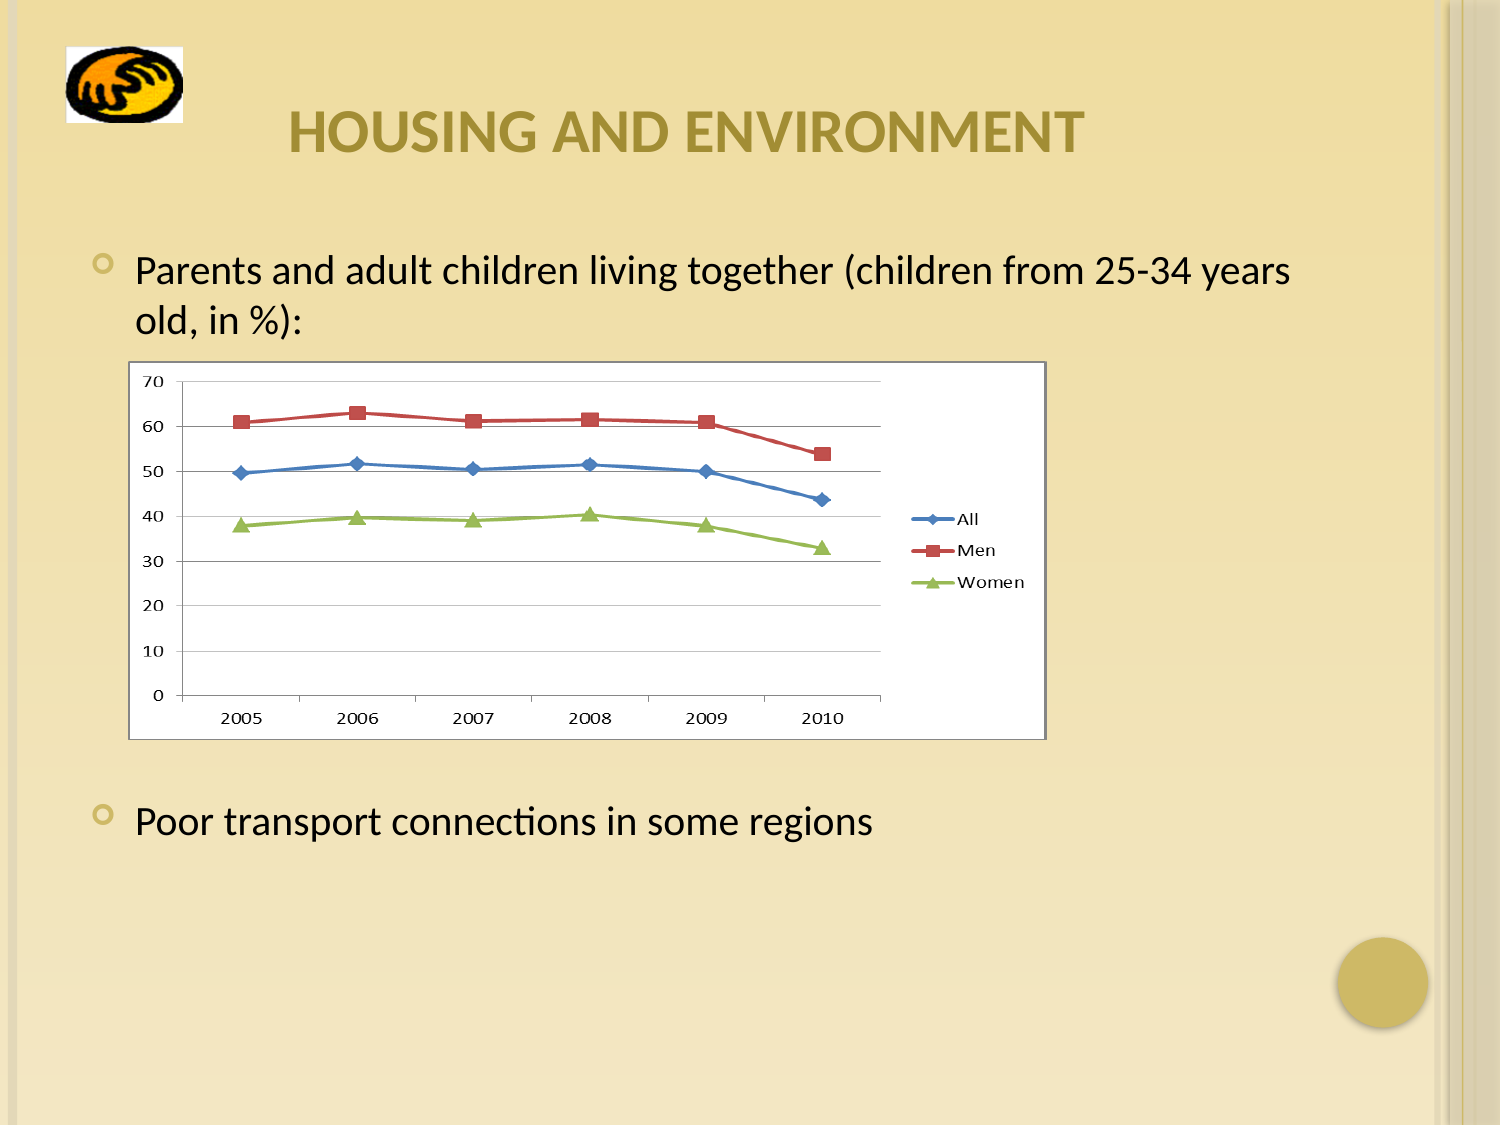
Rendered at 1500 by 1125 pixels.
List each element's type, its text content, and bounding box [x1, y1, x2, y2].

list Parents and adult children living together (children from 25-34 years old, in %): Poor transport connections in some regions [74, 172, 1365, 1063]
picture [64, 46, 184, 124]
title HOUSING AND ENVIRONMENT [75, 45, 1300, 172]
picture [128, 361, 1047, 741]
